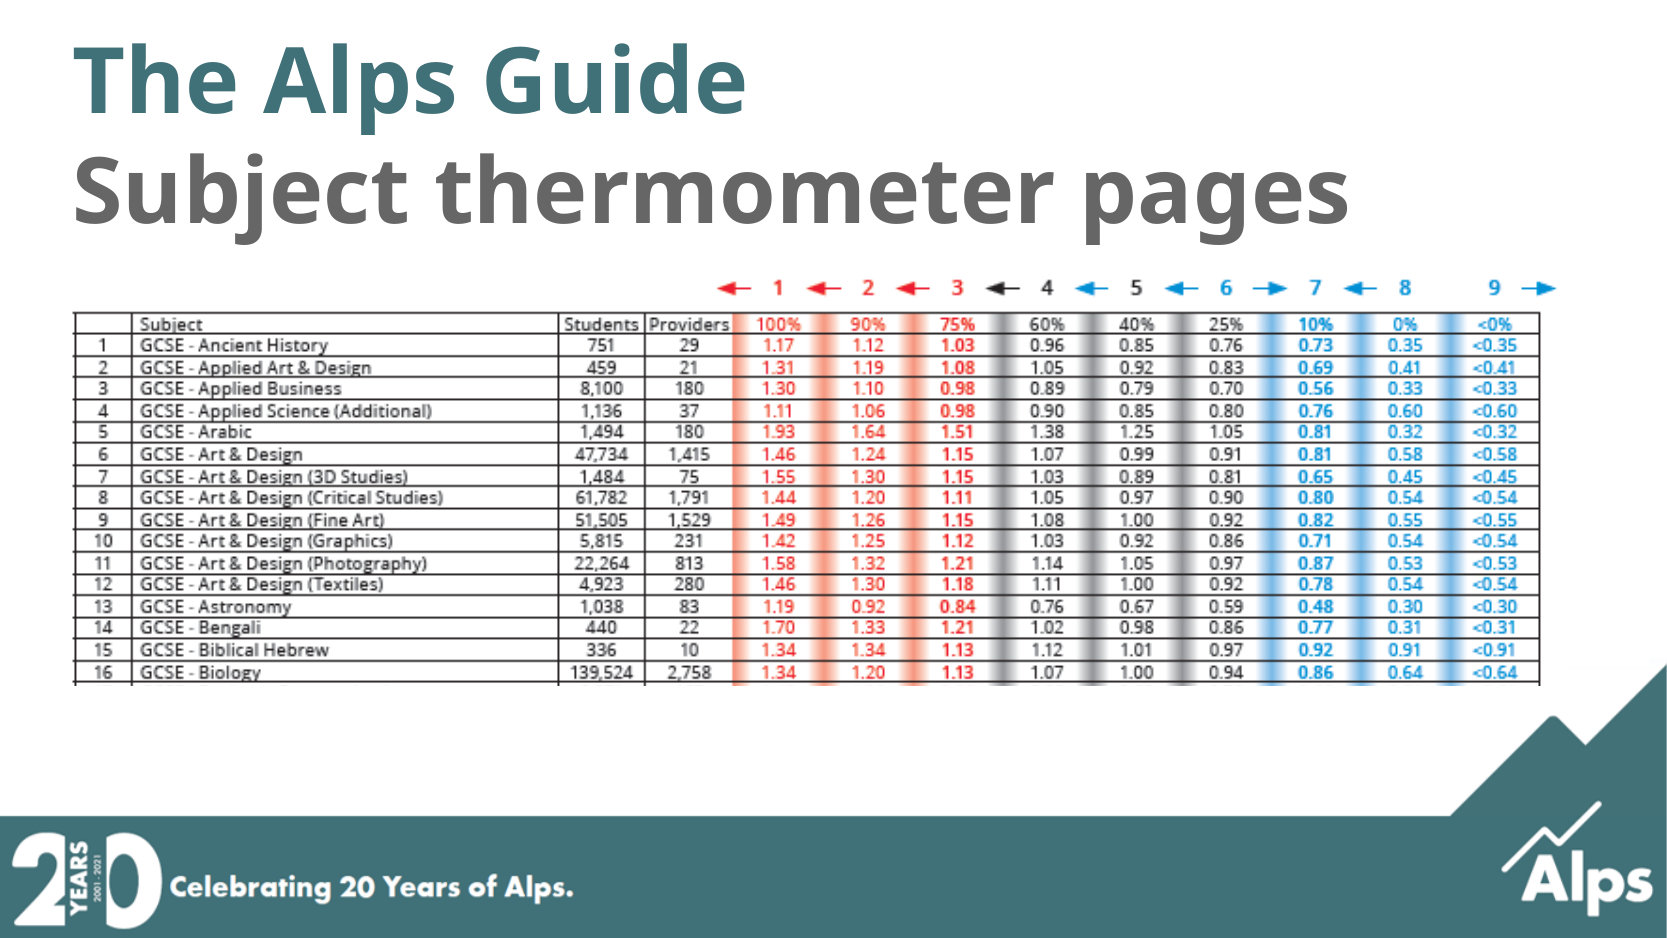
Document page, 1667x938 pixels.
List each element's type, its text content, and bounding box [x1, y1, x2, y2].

picture [0, 0, 1667, 938]
text_box The Alps Guide Subject thermometer pages [57, 14, 1425, 250]
